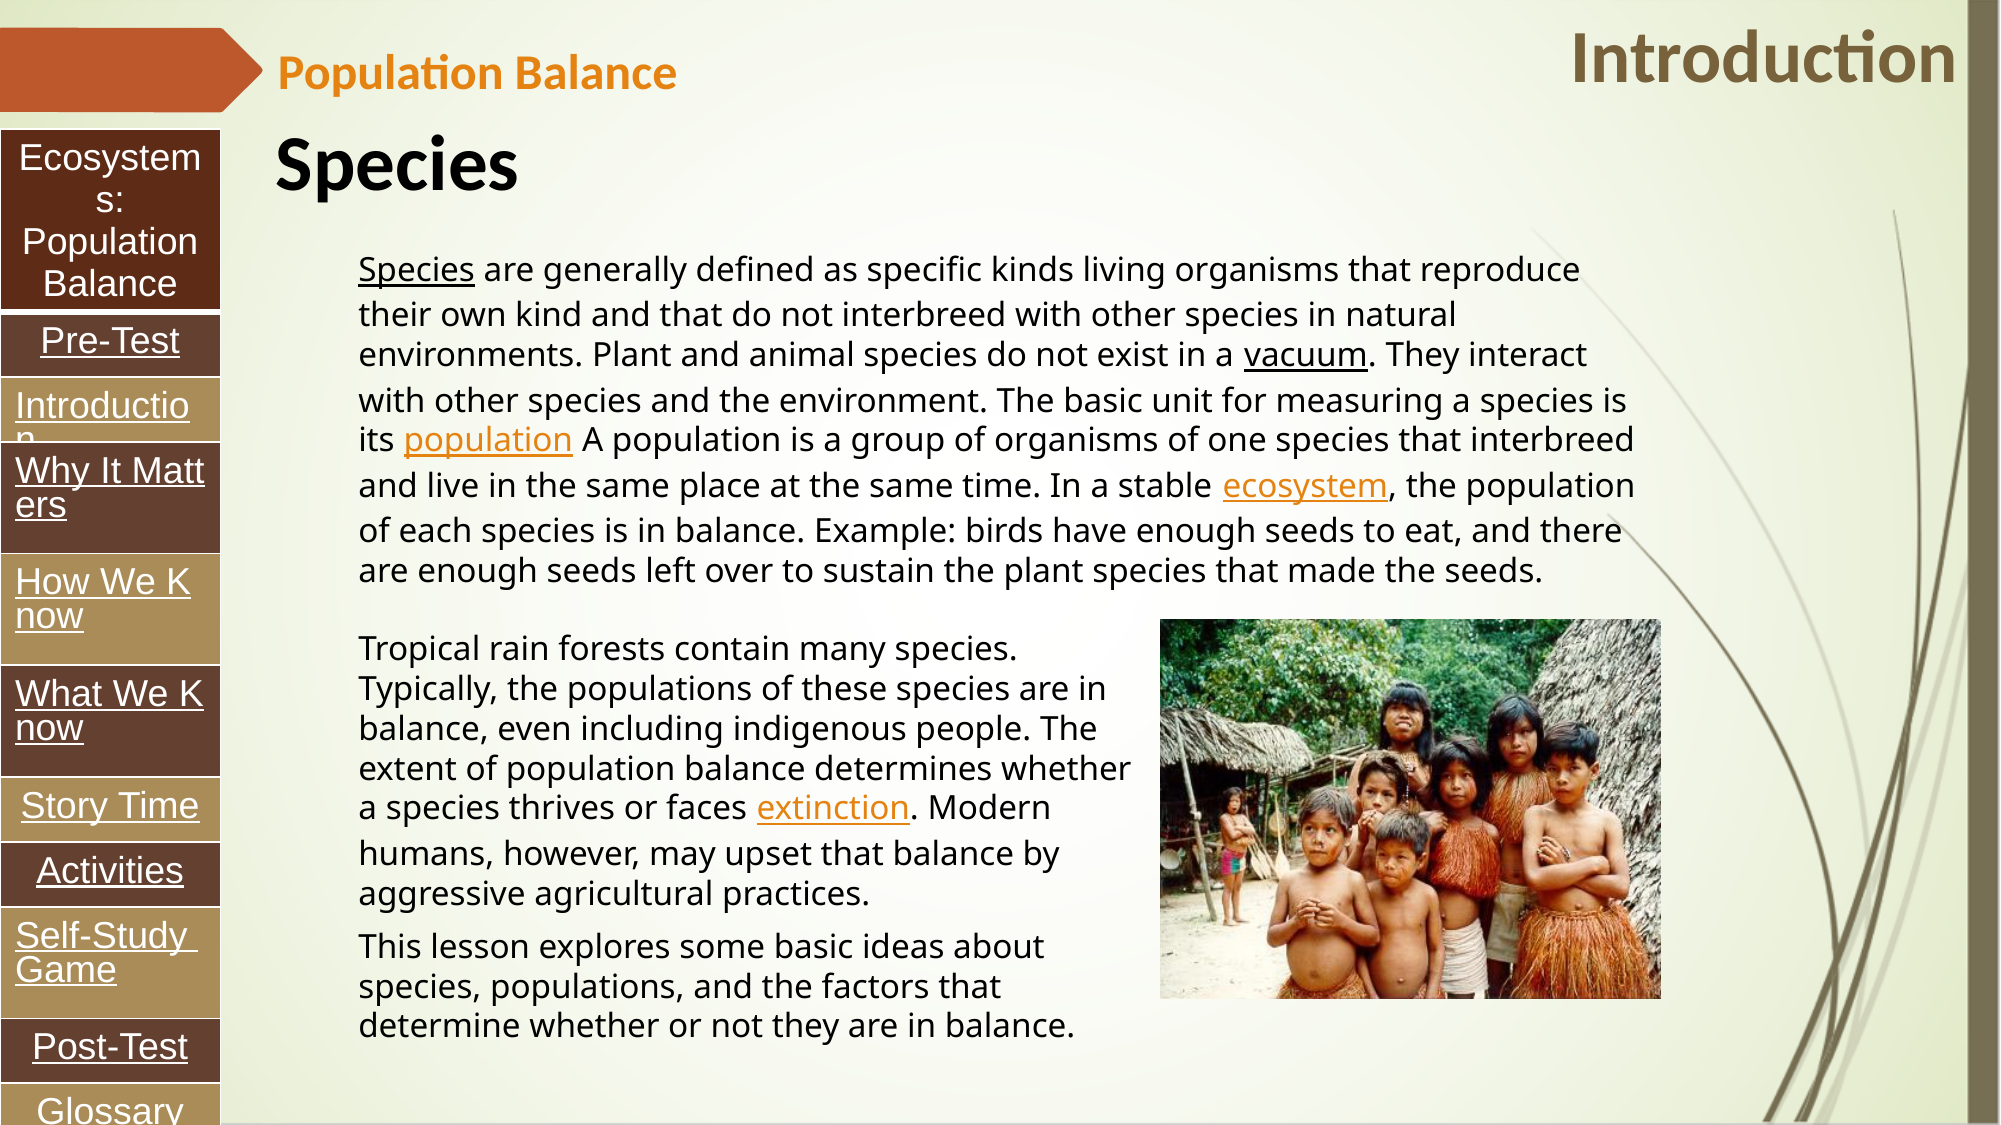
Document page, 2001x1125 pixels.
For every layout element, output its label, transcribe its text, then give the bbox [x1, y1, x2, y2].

table_cell Post-Test [1, 1019, 220, 1082]
text_box [0, 28, 260, 112]
text_box This lesson explores some basic ideas about species, populations, and the factors that determine whether or not they are in balance. [343, 917, 1161, 1054]
table_cell Glossary [1, 1084, 220, 1125]
table_cell Pre-Test [1, 315, 220, 376]
text_box Population Balance [260, 32, 695, 108]
table_cell Why It Matters [1, 443, 220, 553]
table_cell How We Know [1, 554, 220, 664]
text_box Introduction [1529, 0, 2000, 106]
picture [0, 0, 2001, 1125]
table_header Ecosystems: Population Balance [1, 130, 220, 309]
table_cell Self-Study Game [1, 908, 220, 1018]
text_box Species are generally defined as specific kinds living organisms that reproduce their own kind and that do not interbreed with other species in natural environments. Plant and animal species do not exist in a vacuum. They interact with other species and the environment. The basic unit for measuring a species is its population A population is a group of organisms of one species that interbreed and live in the same place at the same time. In a stable ecosystem, the population of each species is in balance. Example: birds have enough seeds to eat, and there are enough seeds left over to sustain the plant species that made the seeds. [343, 240, 1661, 619]
table_cell Introduction [1, 378, 220, 441]
table_cell What We Know [1, 666, 220, 776]
table_cell Story Time [1, 778, 220, 841]
title Species [260, 111, 1863, 218]
table_cell Activities [1, 843, 220, 906]
text_box Tropical rain forests contain many species. Typically, the populations of these species are in balance, even including indigenous people. The extent of population balance determines whether a species thrives or faces extinction. Modern humans, however, may upset that balance by aggressive agricultural practices. [343, 619, 1158, 917]
